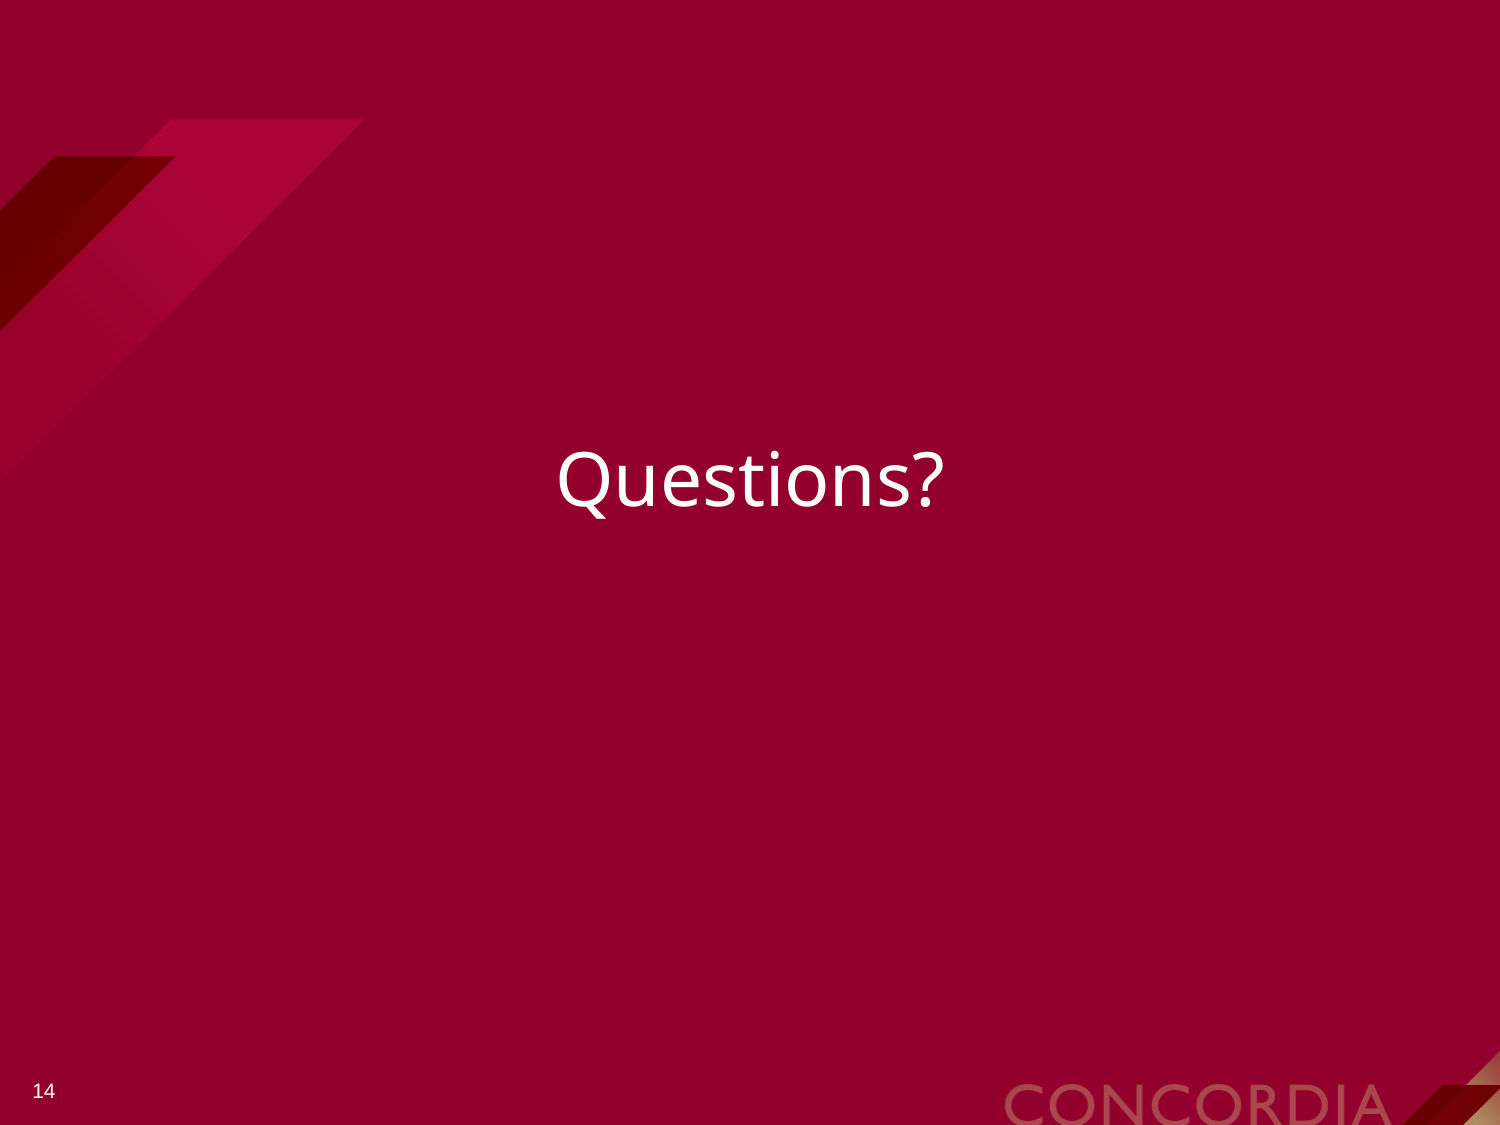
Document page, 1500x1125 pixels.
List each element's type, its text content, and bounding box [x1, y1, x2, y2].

picture [0, 0, 1500, 1125]
title Questions? [112, 423, 1388, 612]
